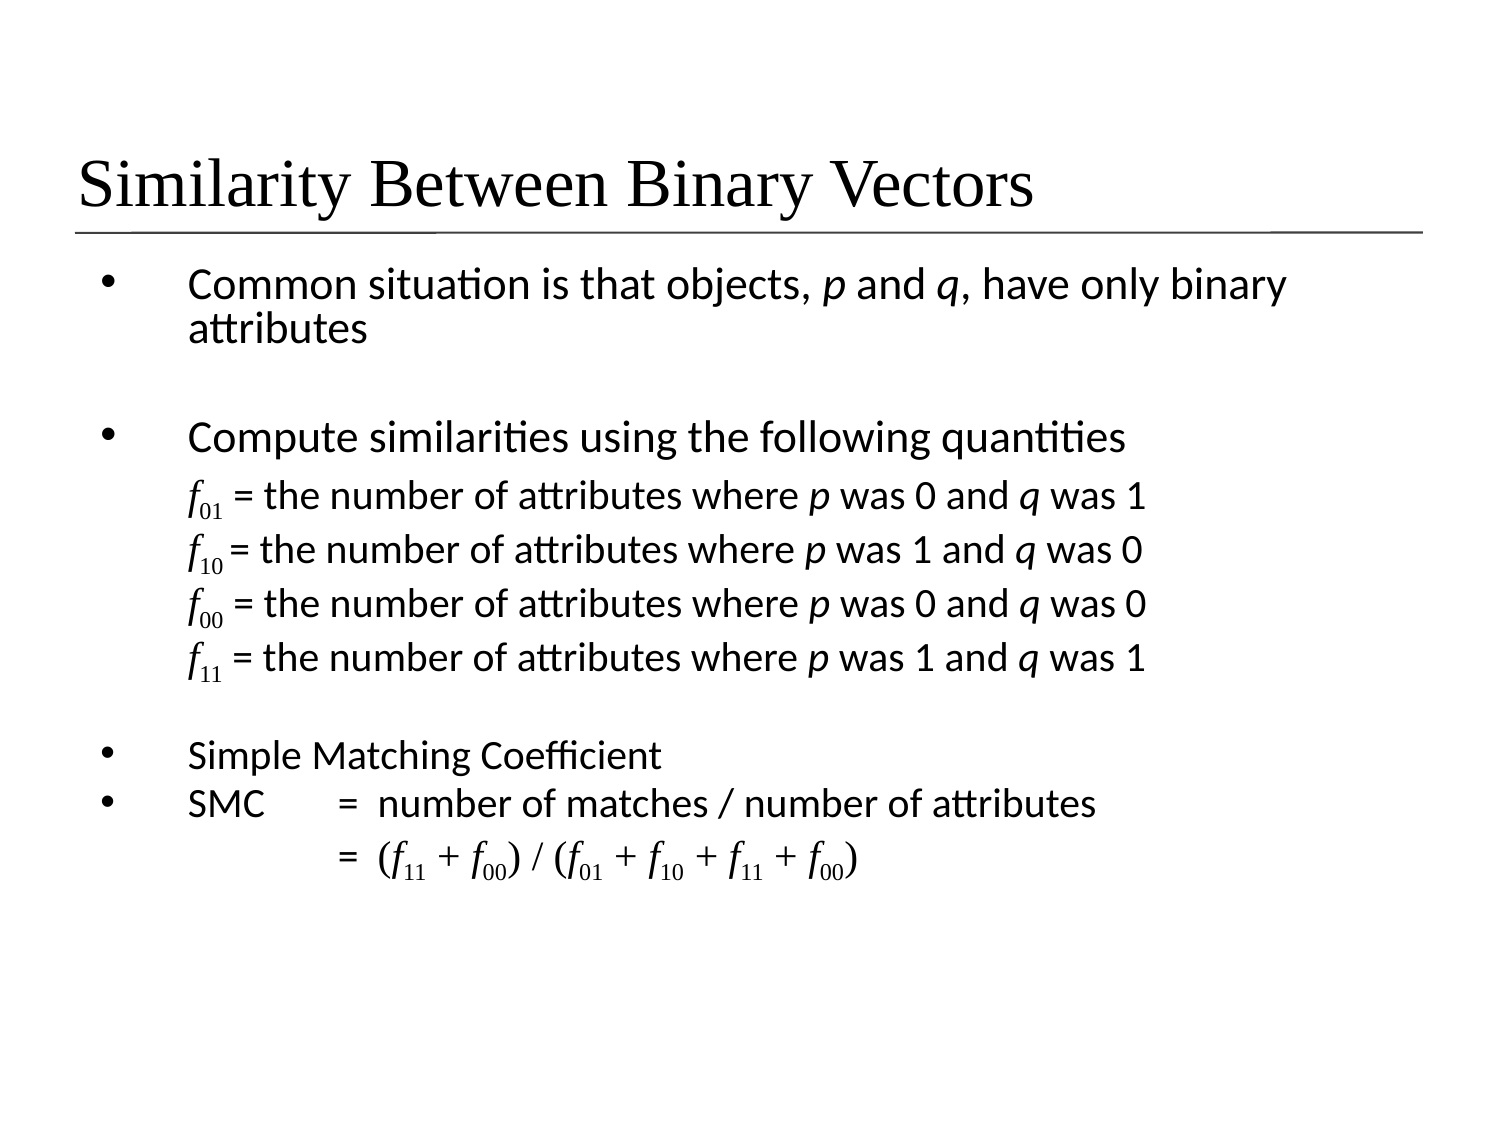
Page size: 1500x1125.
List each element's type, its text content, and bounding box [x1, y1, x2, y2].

title Similarity Between Binary Vectors [62, 139, 1421, 230]
list Common situation is that objects, p and q, have only binary attributes Compute similarities using the following quantities f01 = the number of attributes where p was 0 and q was 1 f10 = the number of attributes where p was 1 and q was 0 f00 = the number of attributes where p was 0 and q was 0 f11 = the number of attributes where p was 1 and q was 1 Simple Matching Coefficient SMC = number of matches / number of attributes = (f11 + f00) / (f01 + f10 + f11 + f00) [85, 256, 1398, 1095]
